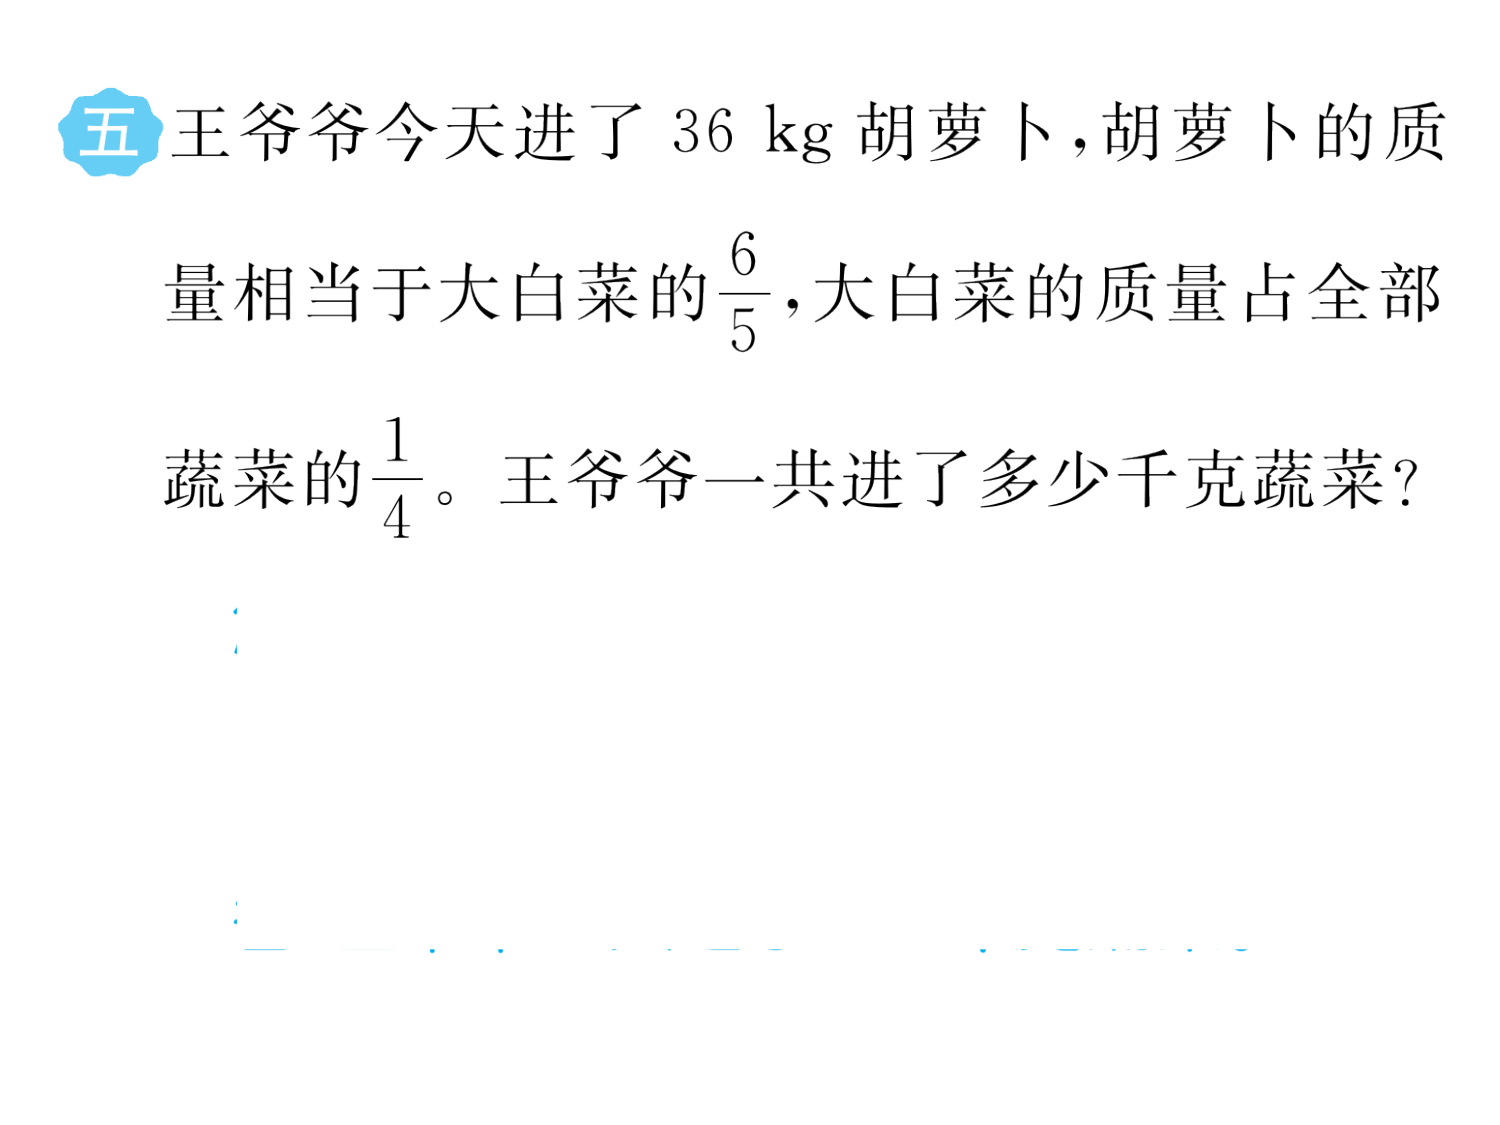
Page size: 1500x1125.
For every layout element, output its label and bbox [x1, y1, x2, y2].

picture [52, 66, 1471, 995]
